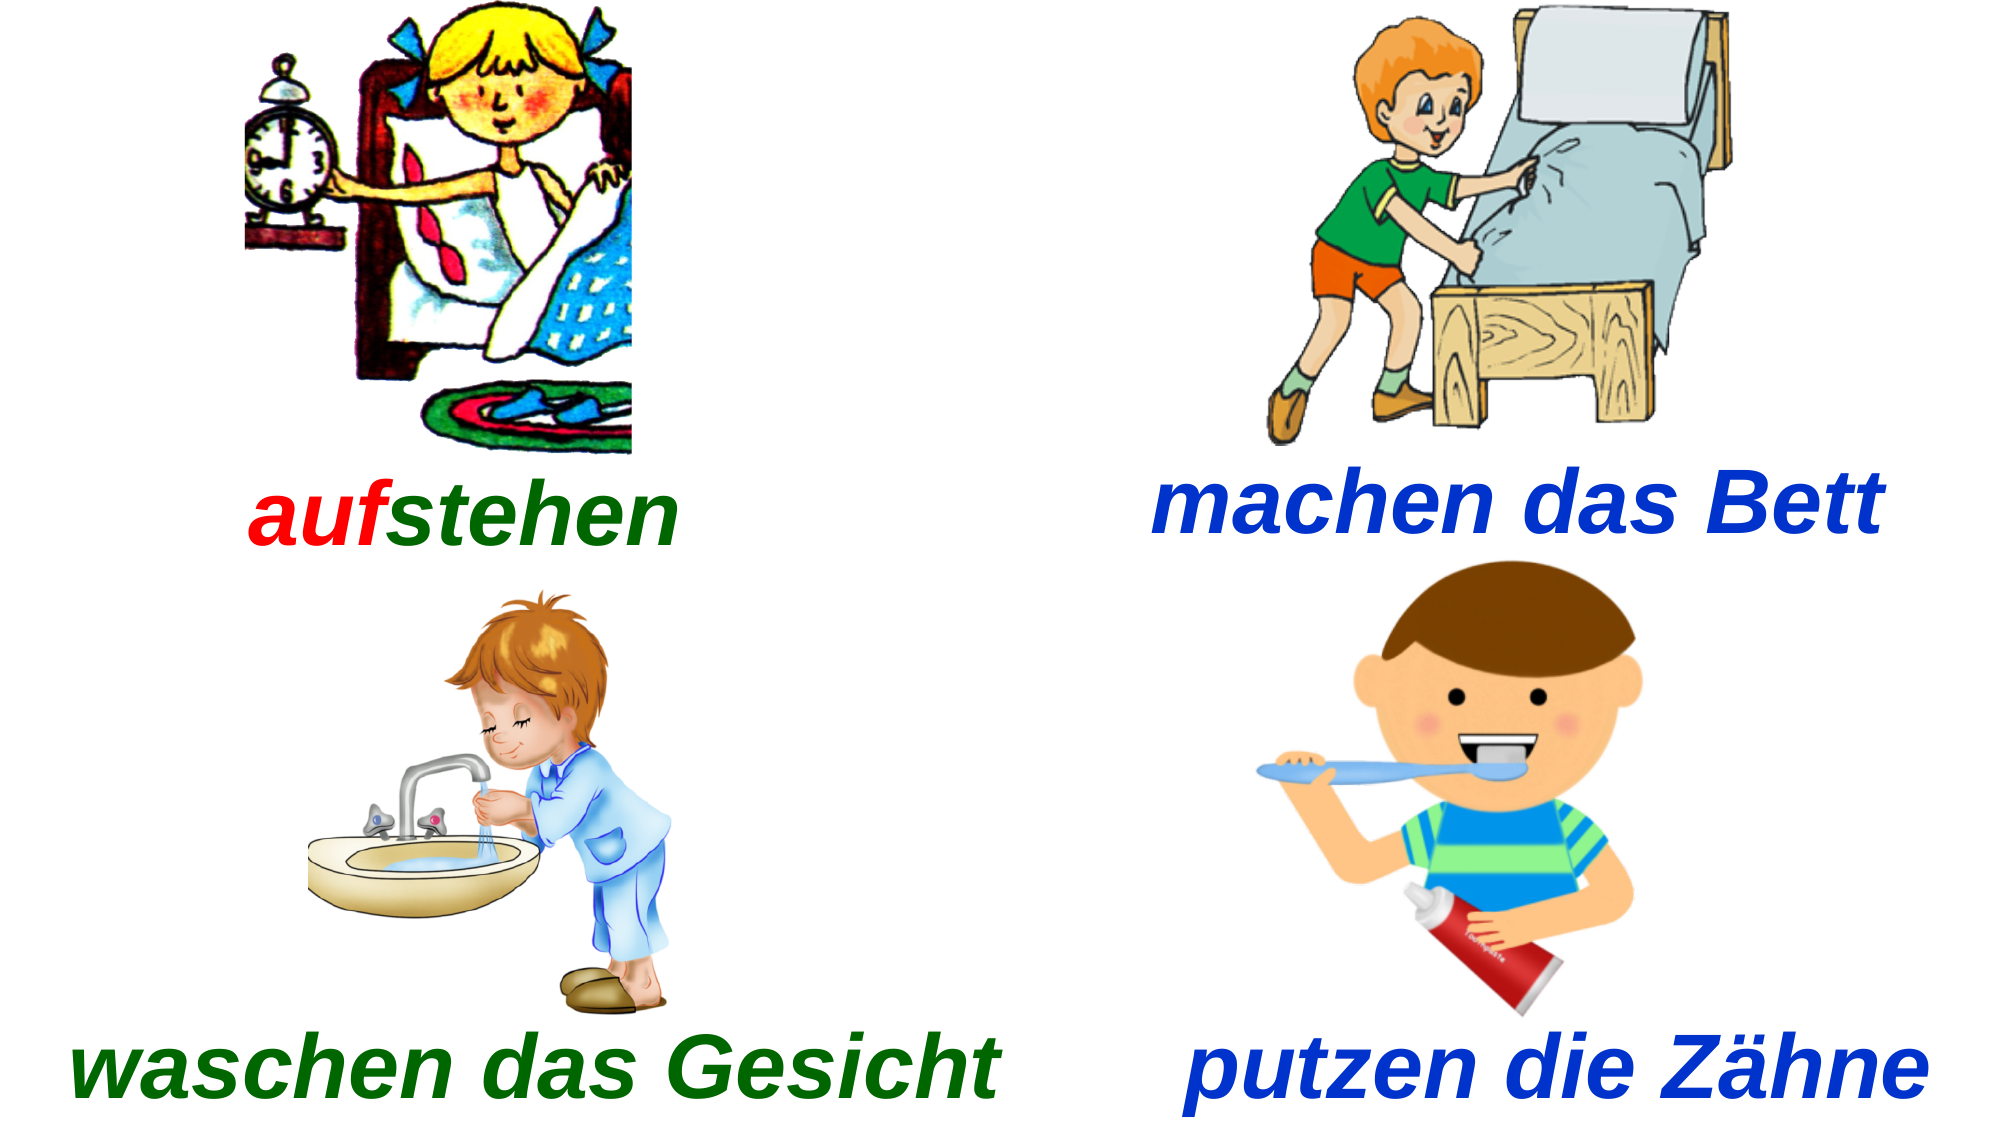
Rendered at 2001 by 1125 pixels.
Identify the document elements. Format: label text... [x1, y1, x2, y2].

picture [1259, 0, 1739, 446]
text_box machen das Bett [1035, 434, 2000, 559]
picture [1235, 538, 1682, 1031]
picture [308, 585, 684, 1019]
text_box waschen das Gesicht [0, 999, 1071, 1125]
picture [243, 0, 637, 456]
text_box putzen die Zähne [1117, 999, 2000, 1125]
text_box aufstehen [0, 446, 930, 571]
